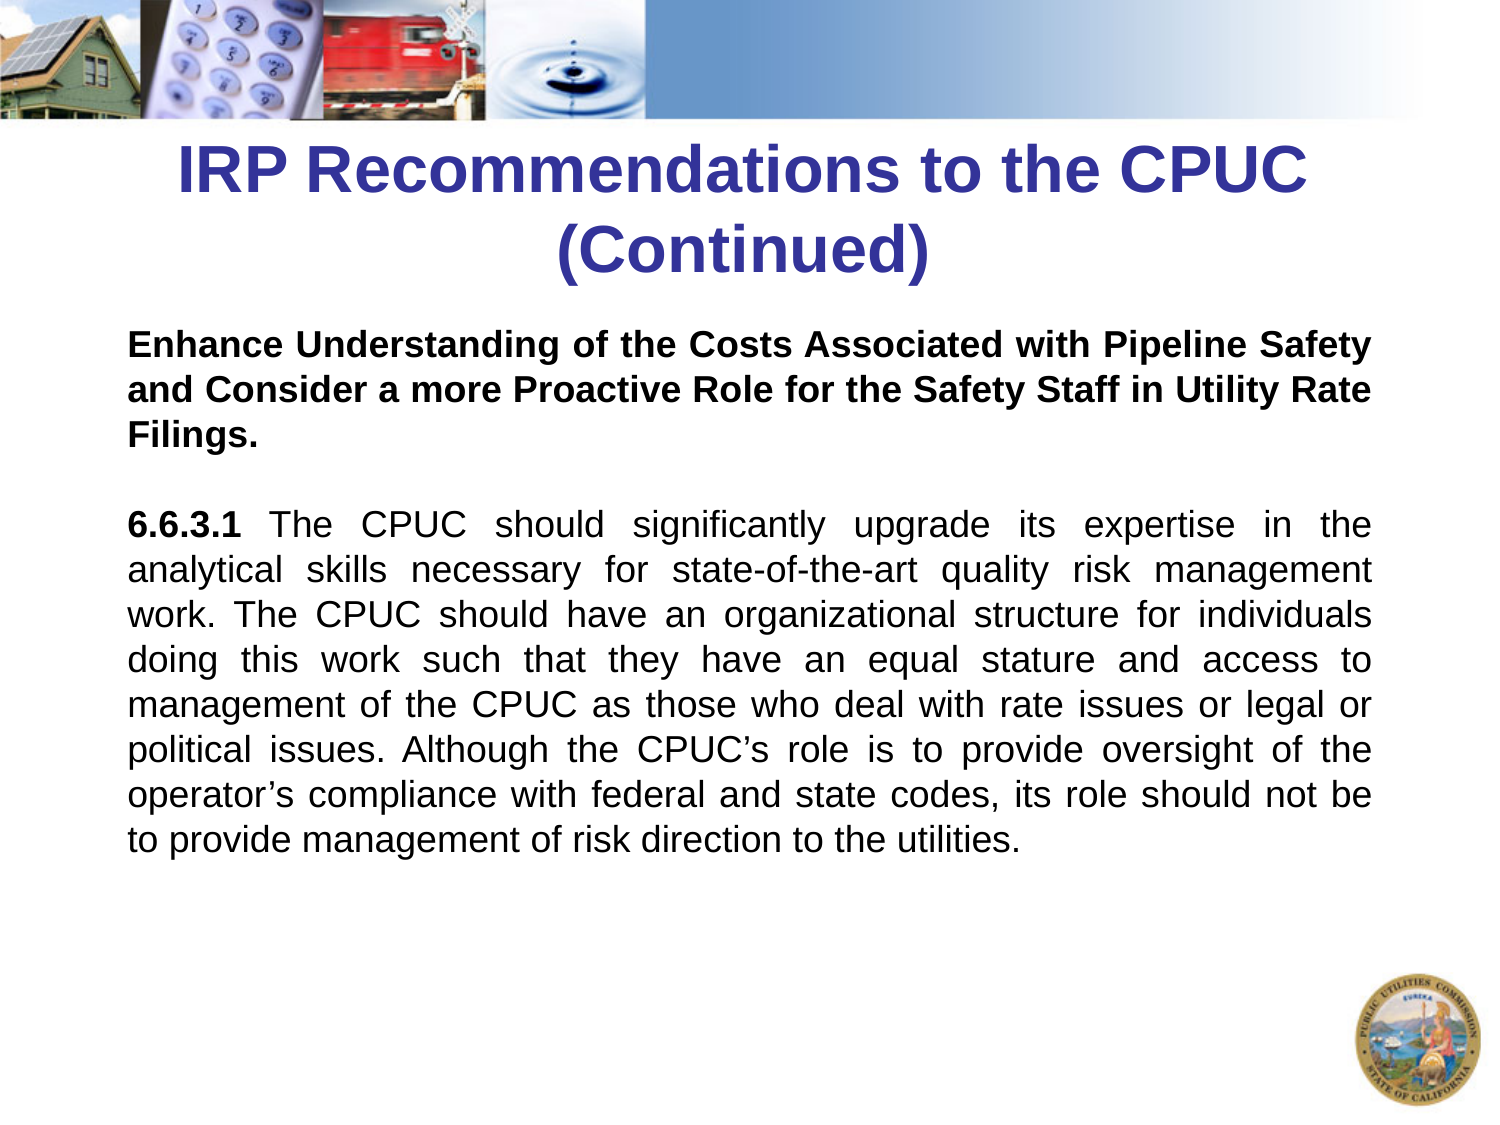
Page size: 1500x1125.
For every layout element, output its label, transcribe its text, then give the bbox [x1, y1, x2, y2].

title IRP Recommendations to the CPUC (Continued) [68, 125, 1419, 288]
picture [0, 0, 1500, 1125]
text_box Enhance Understanding of the Costs Associated with Pipeline Safety and Consider a more Proactive Role for the Safety Staff in Utility Rate Filings. 6.6.3.1 The CPUC should significantly upgrade its expertise in the analytical skills necessary for state-of-the-art quality risk management work. The CPUC should have an organizational structure for individuals doing this work such that they have an equal stature and access to management of the CPUC as those who deal with rate issues or legal or political issues. Although the CPUC’s role is to provide oversight of the operator’s compliance with federal and state codes, its role should not be to provide management of risk direction to the utilities. [112, 312, 1388, 868]
